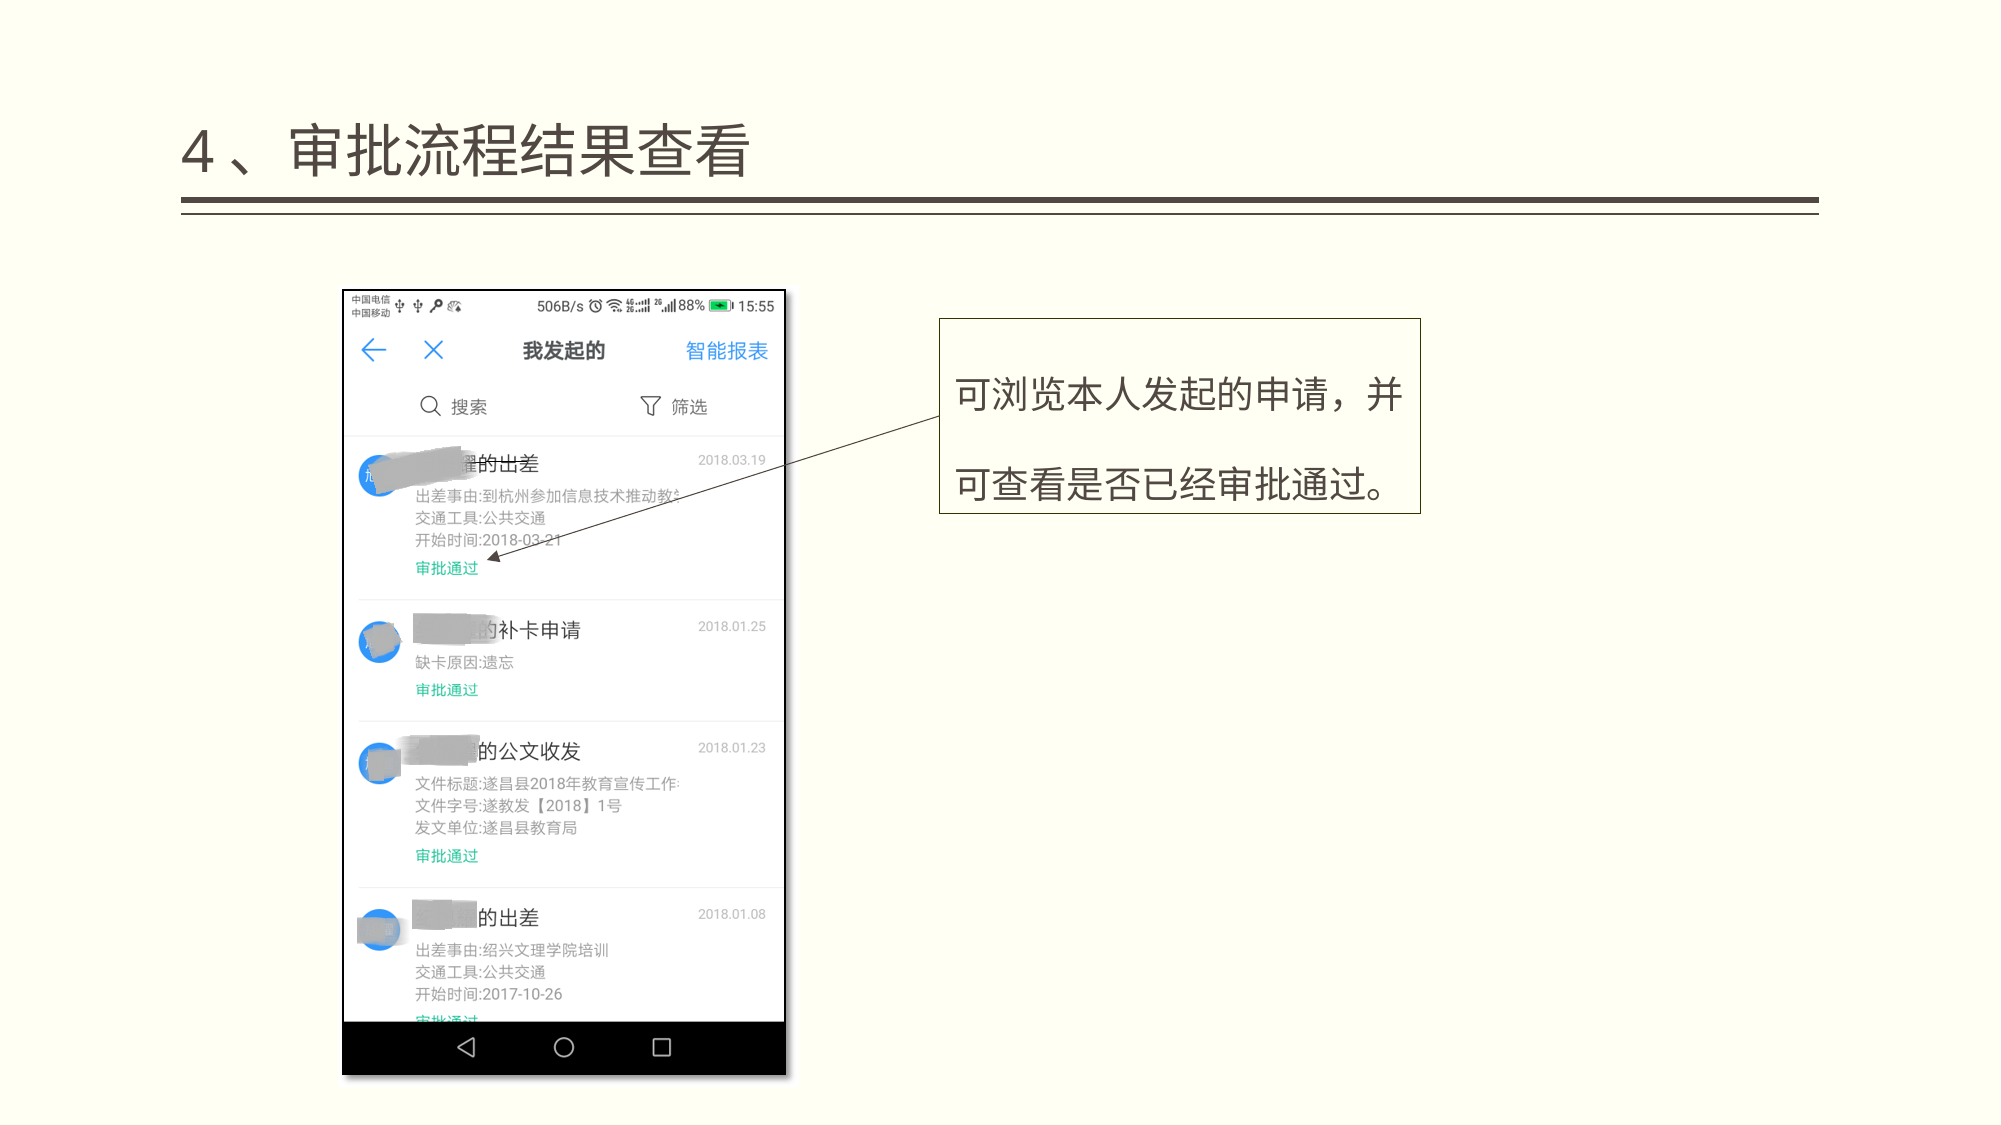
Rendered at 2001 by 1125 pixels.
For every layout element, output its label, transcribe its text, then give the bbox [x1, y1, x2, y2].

text_box 可浏览本人发起的申请，并可查看是否已经审批通过。 [939, 318, 1421, 514]
picture [338, 285, 799, 1087]
title 4、审批流程结果查看 [181, 12, 1819, 193]
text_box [486, 416, 940, 560]
